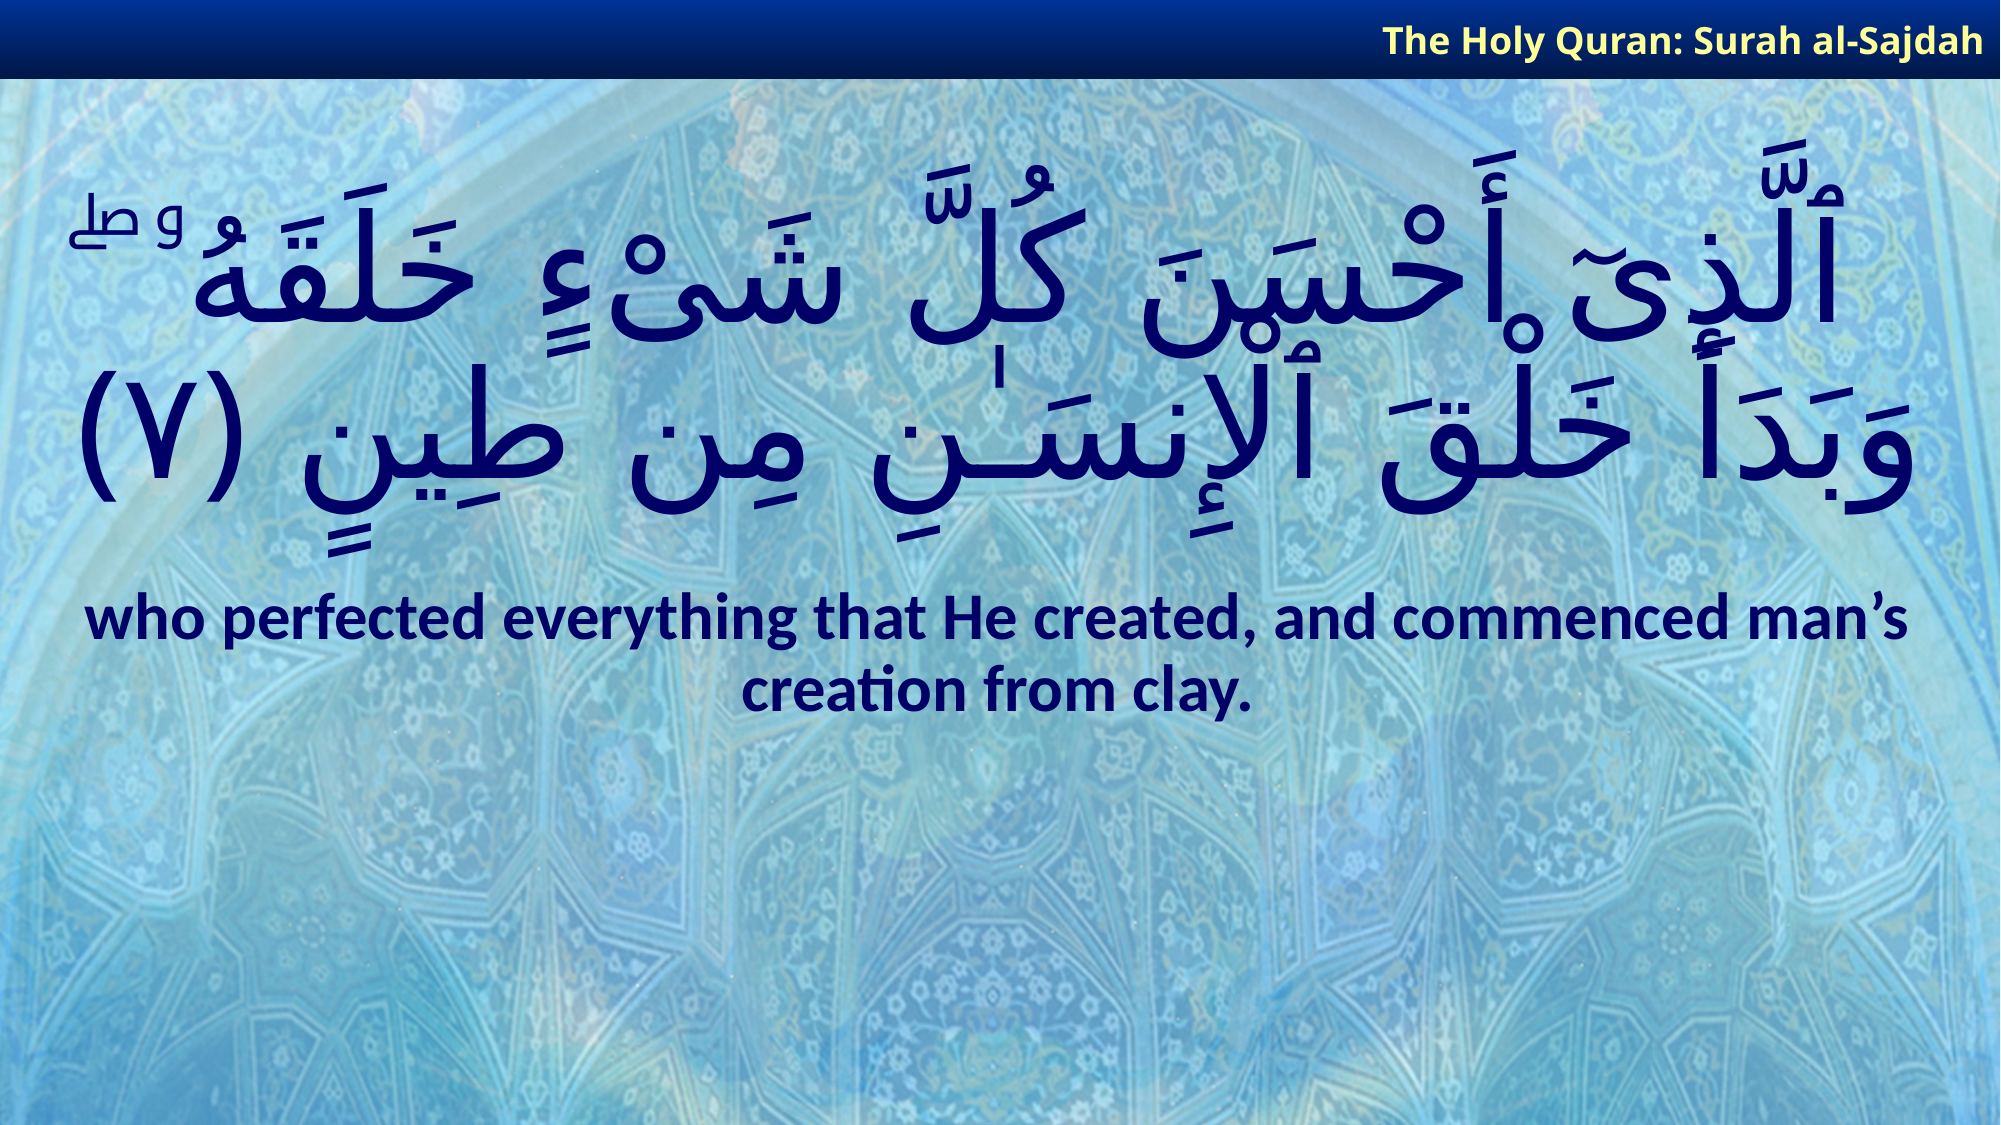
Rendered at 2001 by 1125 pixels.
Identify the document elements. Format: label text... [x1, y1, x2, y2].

picture [0, 0, 2001, 1125]
text_box The Holy Quran: Surah al-Sajdah [0, 0, 2000, 79]
subtitle who perfected everything that He created, and commenced man’s creation from clay. [7, 574, 1989, 862]
title ٱلَّذِىٓ أَحْسَنَ كُلَّ شَىْءٍ خَلَقَهُۥ ۖ وَبَدَأَ خَلْقَ ٱلْإِنسَـٰنِ مِن طِينٍ ﴿٧﴾ [0, 231, 2000, 473]
